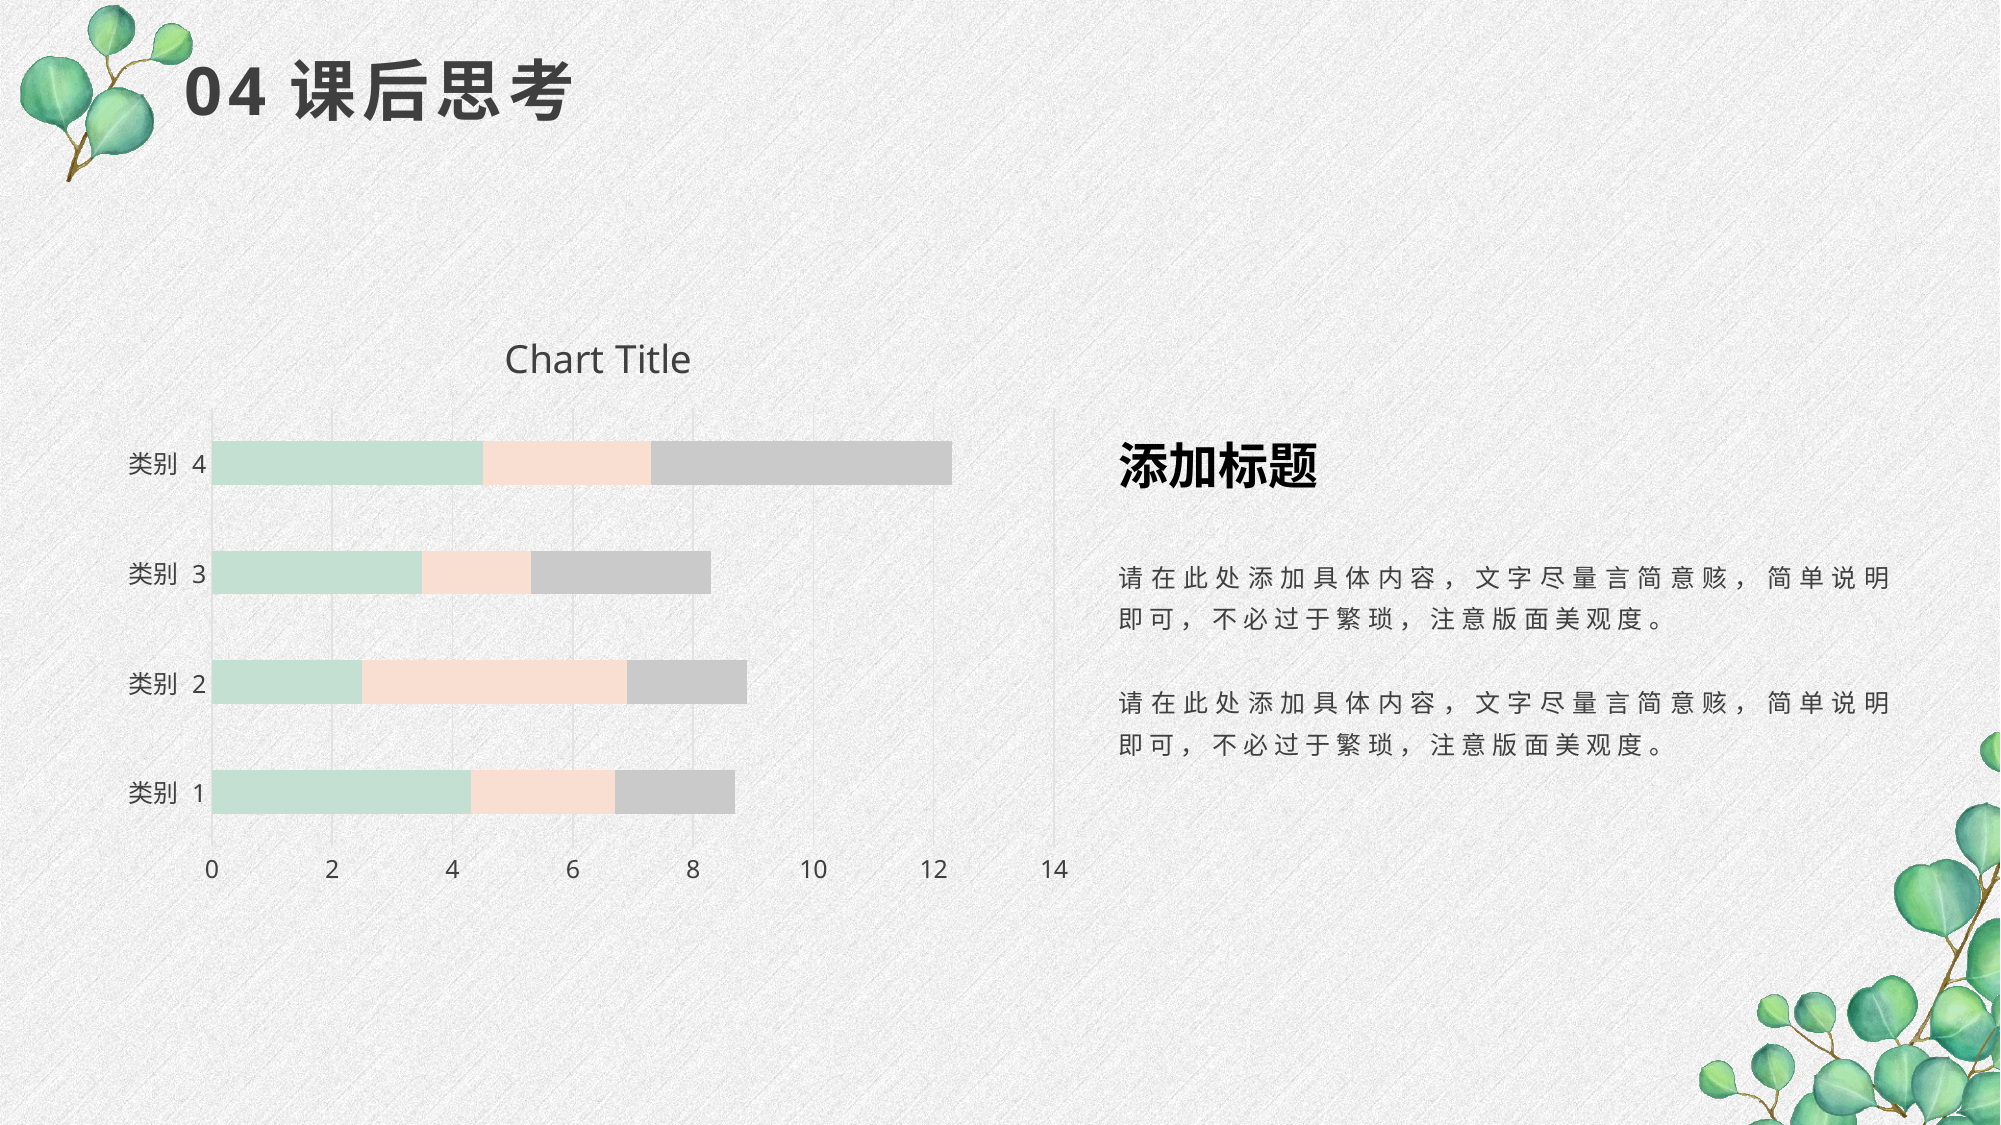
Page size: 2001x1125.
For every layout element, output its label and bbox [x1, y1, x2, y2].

chart [108, 299, 1088, 899]
picture [0, 0, 2000, 1125]
